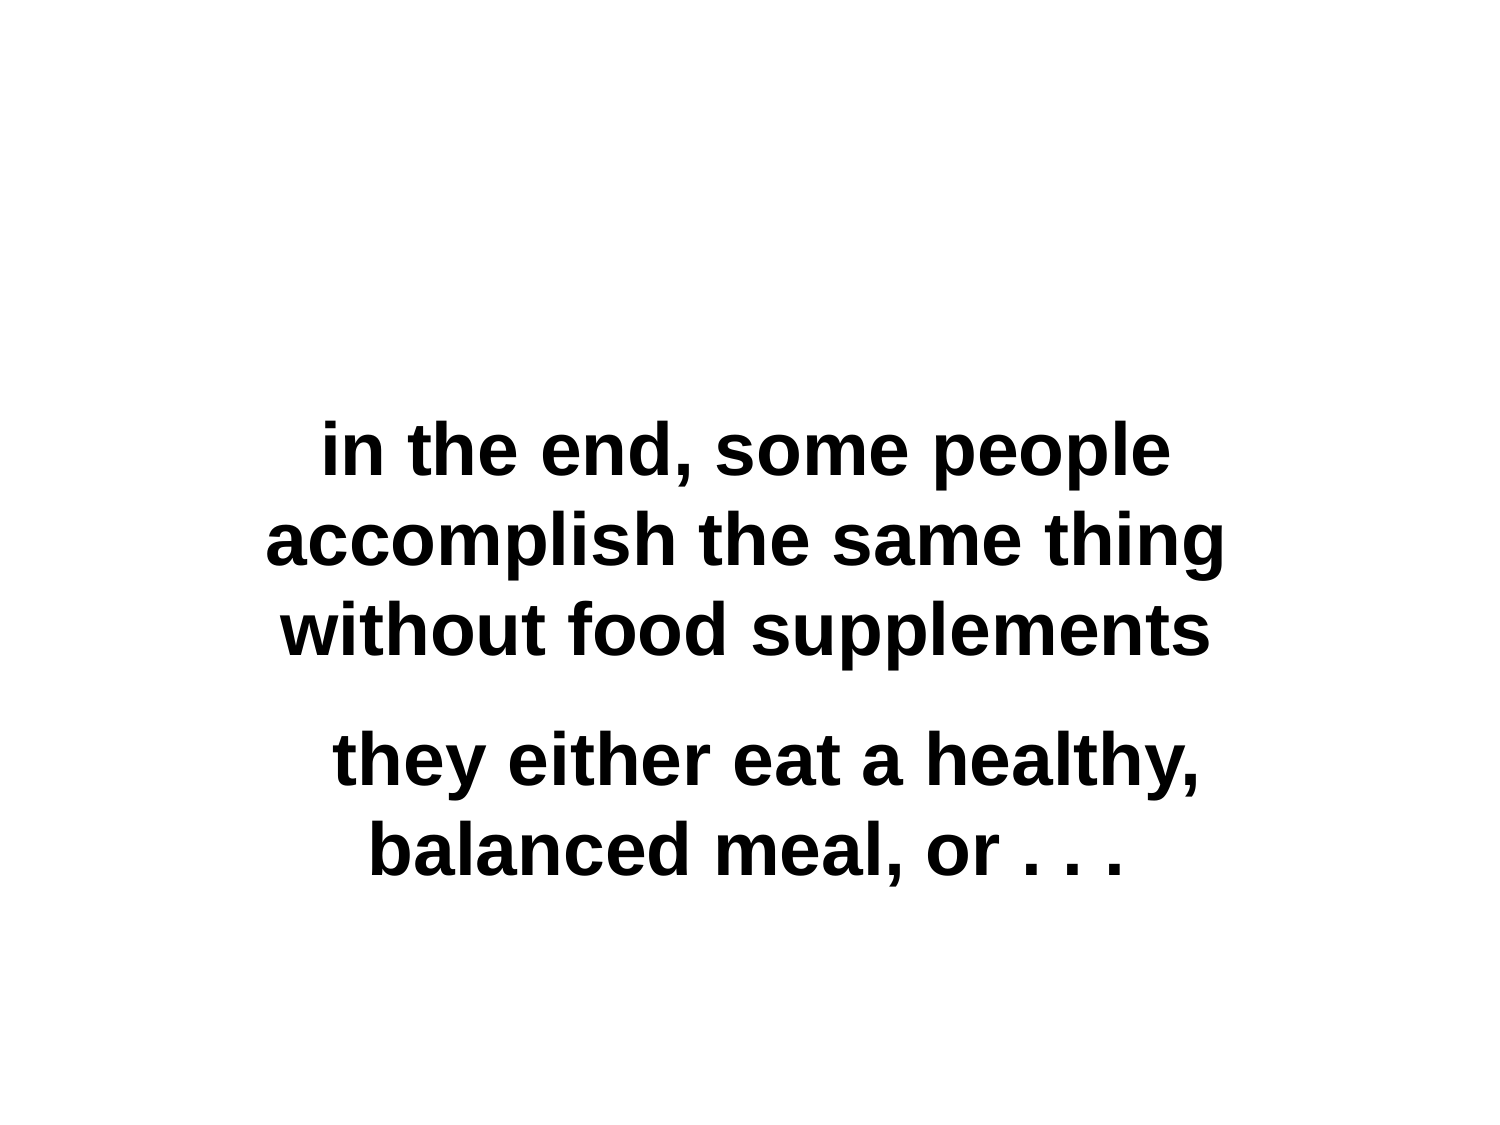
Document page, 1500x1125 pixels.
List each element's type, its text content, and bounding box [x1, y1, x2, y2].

text_box in the end, some people accomplish the same thing without food supplements they either eat a healthy, balanced meal, or . . . [109, 393, 1385, 898]
